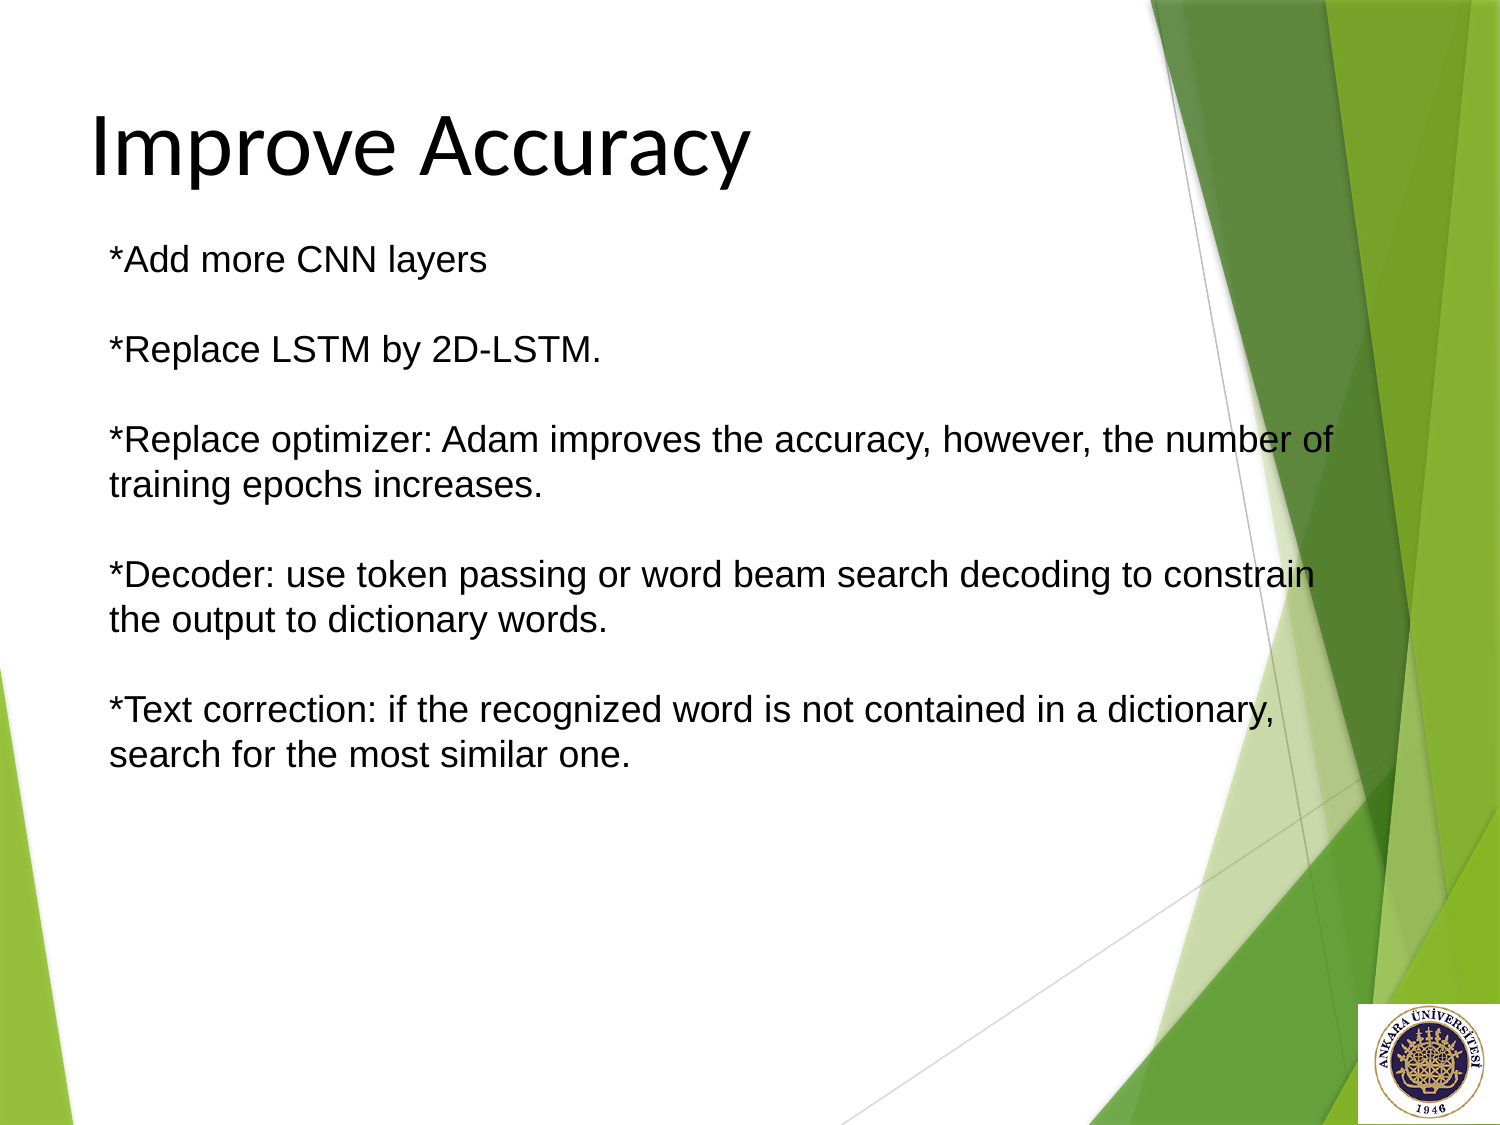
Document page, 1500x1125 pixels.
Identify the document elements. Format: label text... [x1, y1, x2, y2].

text_box [850, 82, 1429, 1001]
text_box Improve Accuracy [75, 45, 1425, 233]
picture [1358, 1004, 1500, 1124]
text_box *Add more CNN layers *Replace LSTM by 2D-LSTM. *Replace optimizer: Adam improves the accuracy, however, the number of training epochs increases. *Decoder: use token passing or word beam search decoding to constrain the output to dictionary words. *Text correction: if the recognized word is not contained in a dictionary, search for the most similar one. [94, 228, 1359, 783]
